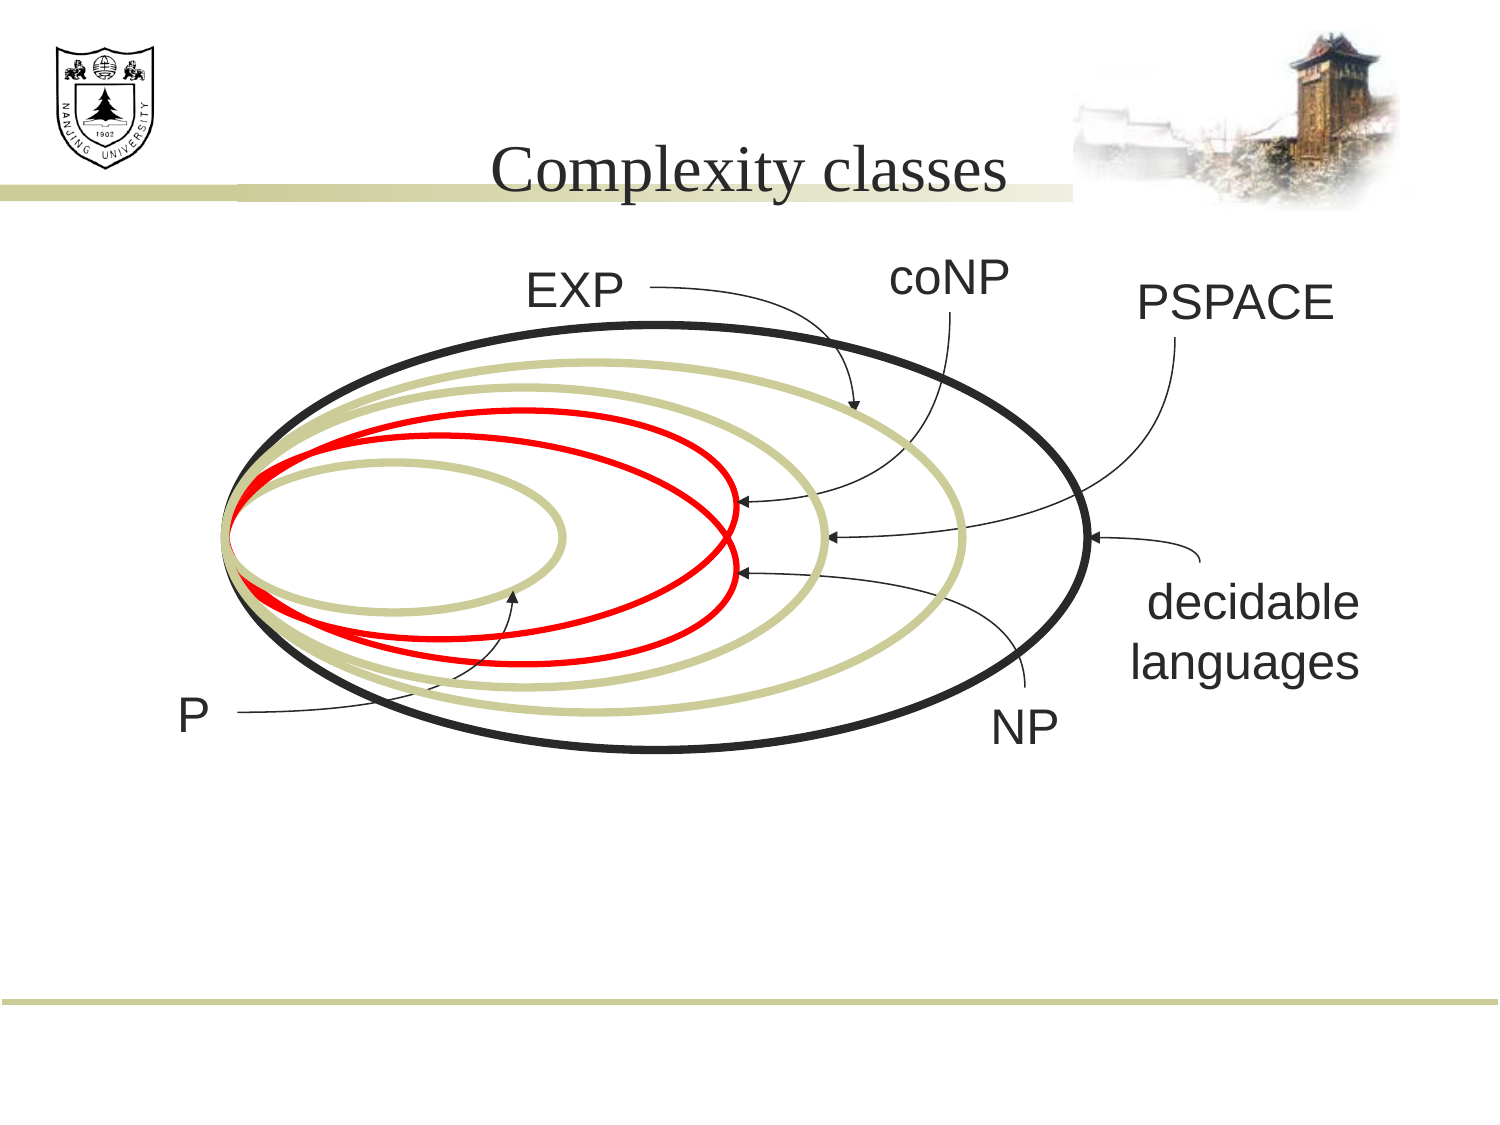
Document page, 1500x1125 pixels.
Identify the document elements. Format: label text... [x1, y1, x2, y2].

text_box decidable languages [1025, 562, 1375, 698]
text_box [1133, 495, 1159, 605]
title Complexity classes [75, 24, 1425, 213]
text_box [749, 301, 940, 513]
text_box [901, 264, 1103, 611]
text_box P [149, 674, 238, 750]
text_box [518, 570, 819, 713]
text_box [943, 619, 1025, 697]
text_box [228, 564, 243, 593]
text_box [712, 419, 744, 434]
text_box [224, 387, 819, 688]
text_box [438, 677, 819, 751]
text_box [824, 519, 940, 774]
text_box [237, 594, 514, 713]
text_box [233, 362, 644, 500]
text_box EXP [499, 249, 650, 325]
picture [2, 999, 1498, 1005]
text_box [649, 287, 855, 410]
text_box [228, 325, 644, 511]
text_box PSPACE [1108, 262, 1350, 338]
text_box coNP [774, 237, 1125, 313]
picture [50, 42, 75, 173]
text_box NP [943, 687, 1200, 763]
